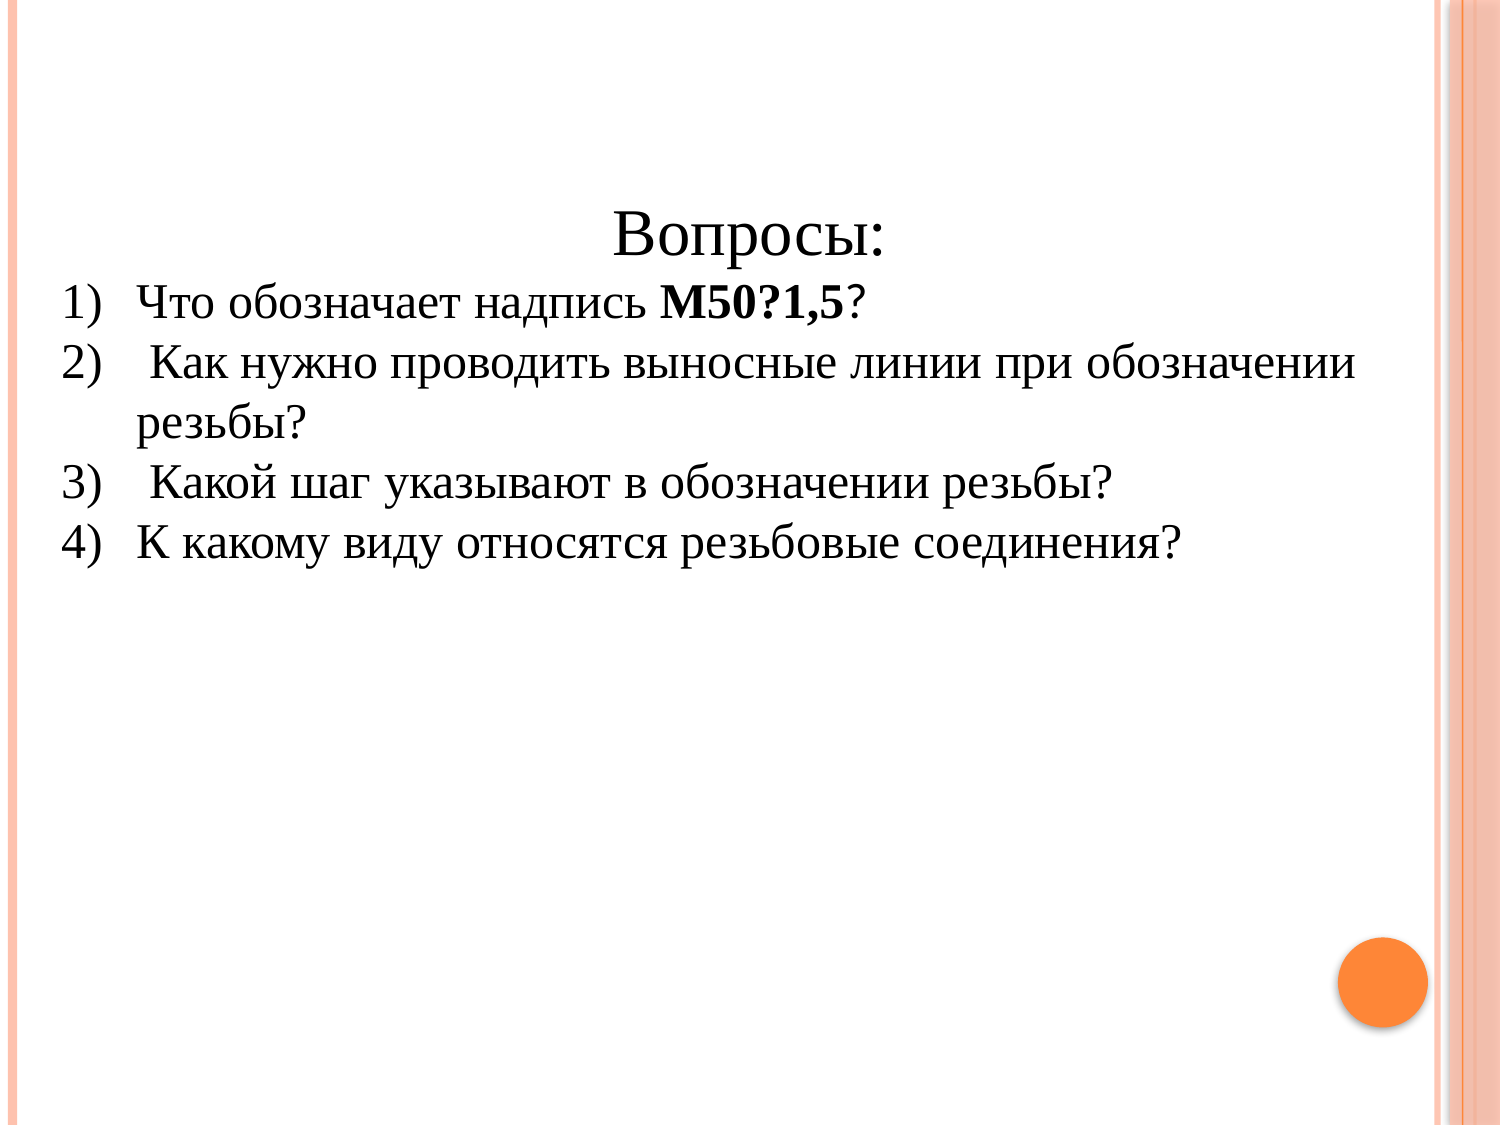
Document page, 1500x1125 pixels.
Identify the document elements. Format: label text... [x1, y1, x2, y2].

text_box Вопросы: Что обозначает надпись М50?1,5? Как нужно проводить выносные линии при обозначении резьбы? Какой шаг указывают в обозначении резьбы? К какому виду относятся резьбовые соединения? [46, 101, 1454, 577]
